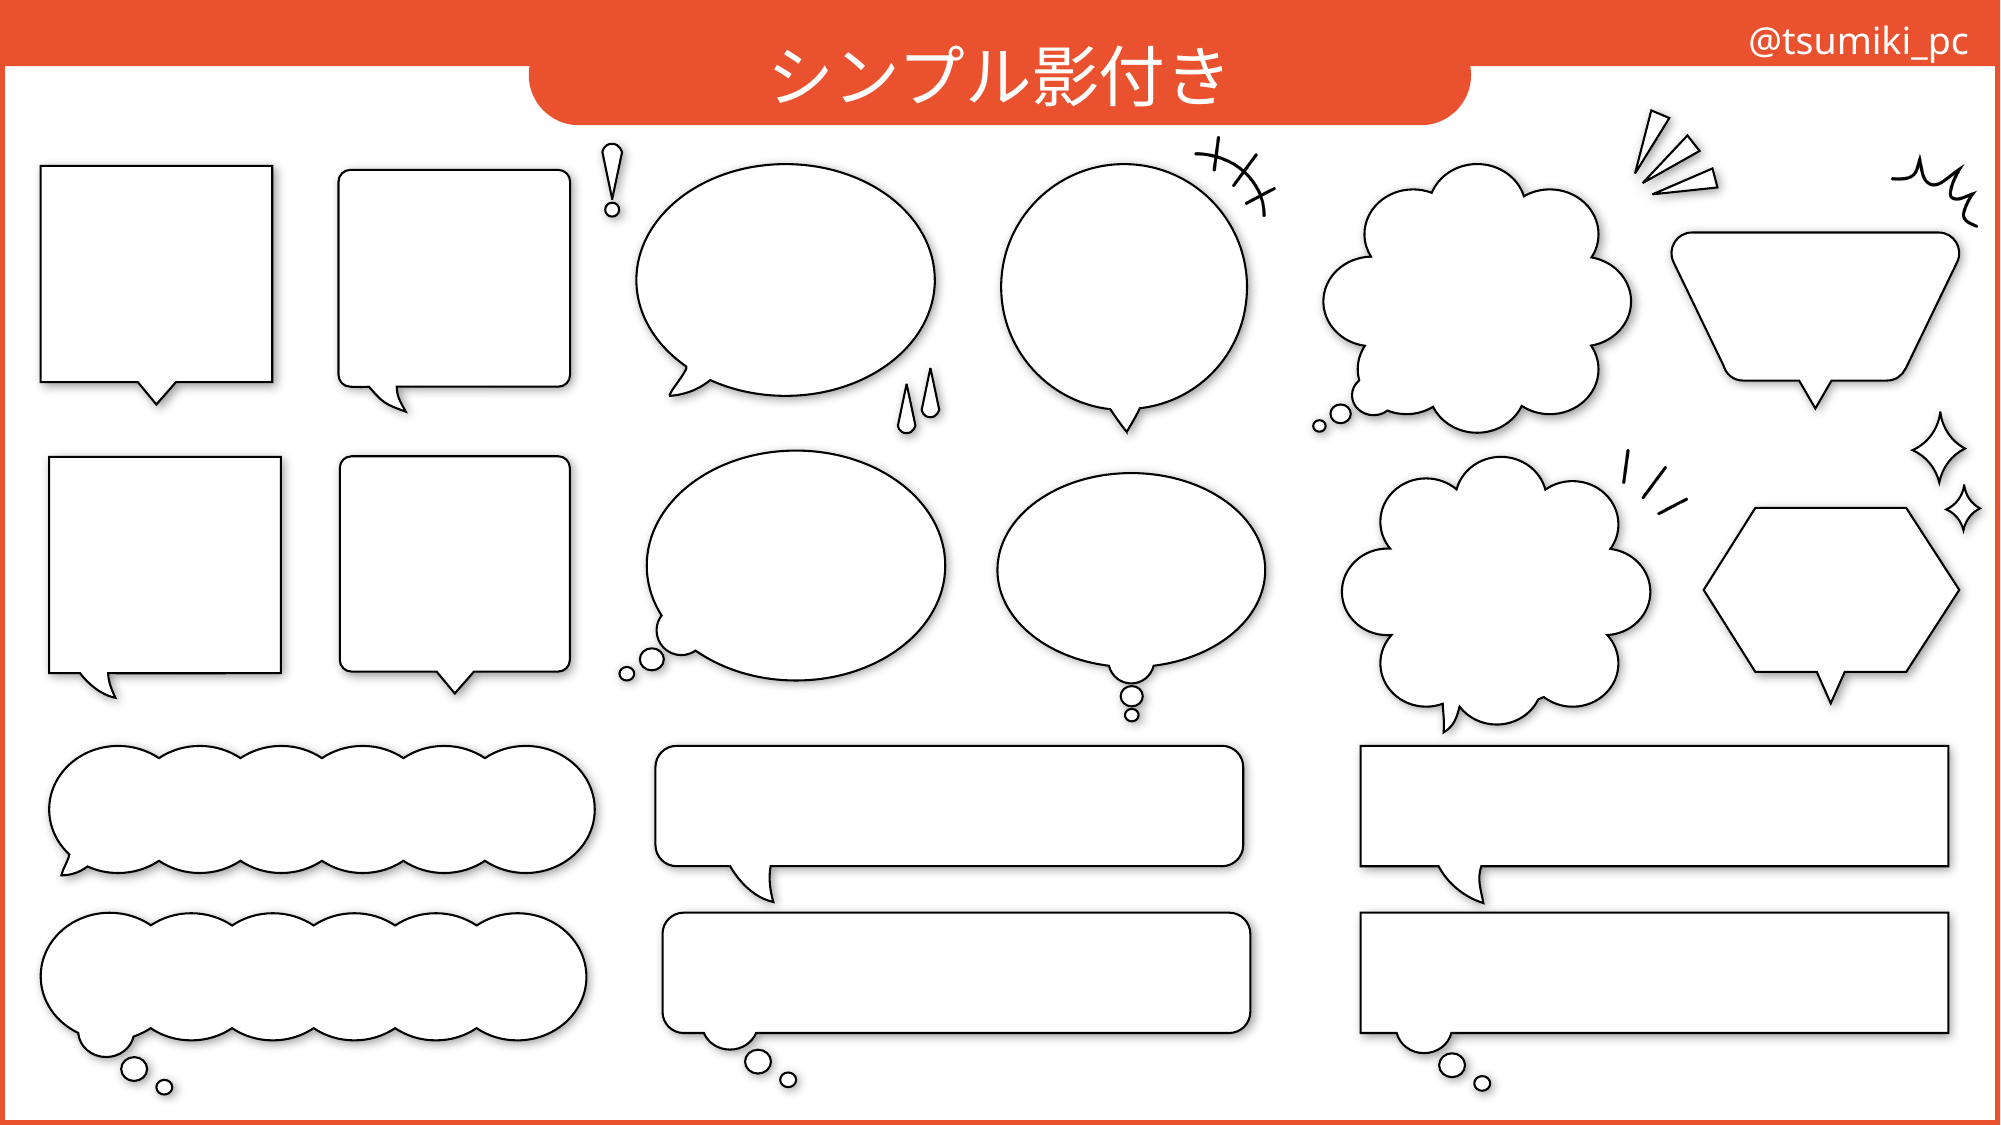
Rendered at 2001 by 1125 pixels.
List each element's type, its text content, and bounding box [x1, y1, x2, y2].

text_box [1341, 456, 1651, 733]
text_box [618, 450, 946, 681]
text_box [1635, 111, 1717, 197]
text_box [636, 164, 935, 396]
text_box [1360, 745, 1949, 904]
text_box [1312, 163, 1632, 434]
picture [1890, 153, 1978, 228]
text_box シンプル影付き [527, 23, 1473, 127]
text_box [40, 912, 587, 1096]
picture [1621, 448, 1689, 516]
text_box [1001, 164, 1248, 432]
picture [1194, 136, 1277, 218]
text_box [1703, 507, 1960, 704]
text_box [601, 143, 623, 218]
text_box [49, 745, 595, 876]
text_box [1360, 912, 1949, 1092]
text_box [49, 456, 281, 698]
text_box [40, 165, 273, 405]
text_box [338, 169, 571, 412]
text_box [897, 367, 940, 434]
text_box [1911, 411, 1981, 531]
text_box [662, 912, 1251, 1088]
text_box [655, 745, 1244, 903]
text_box [1671, 232, 1960, 409]
text_box [339, 456, 570, 694]
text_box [996, 472, 1266, 722]
